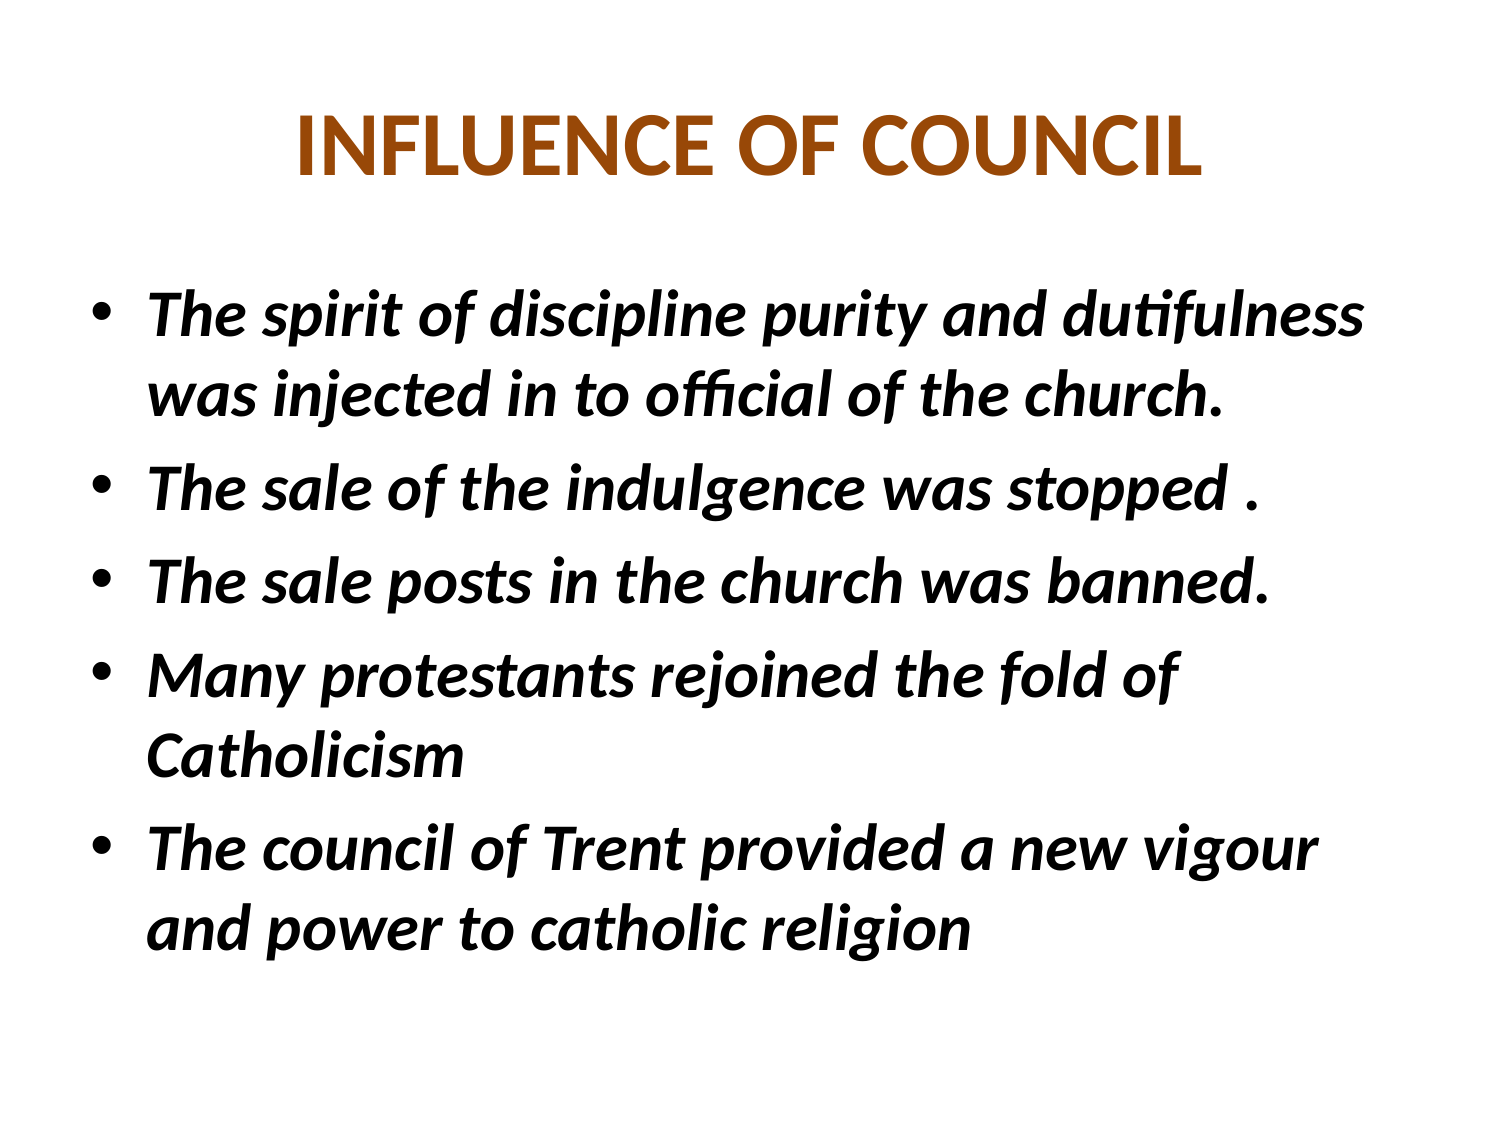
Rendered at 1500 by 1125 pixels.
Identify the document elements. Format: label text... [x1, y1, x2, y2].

title INFLUENCE OF COUNCIL [75, 45, 1425, 233]
list The spirit of discipline purity and dutifulness was injected in to official of the church. The sale of the indulgence was stopped . The sale posts in the church was banned. Many protestants rejoined the fold of Catholicism The council of Trent provided a new vigour and power to catholic religion [75, 262, 1425, 1005]
